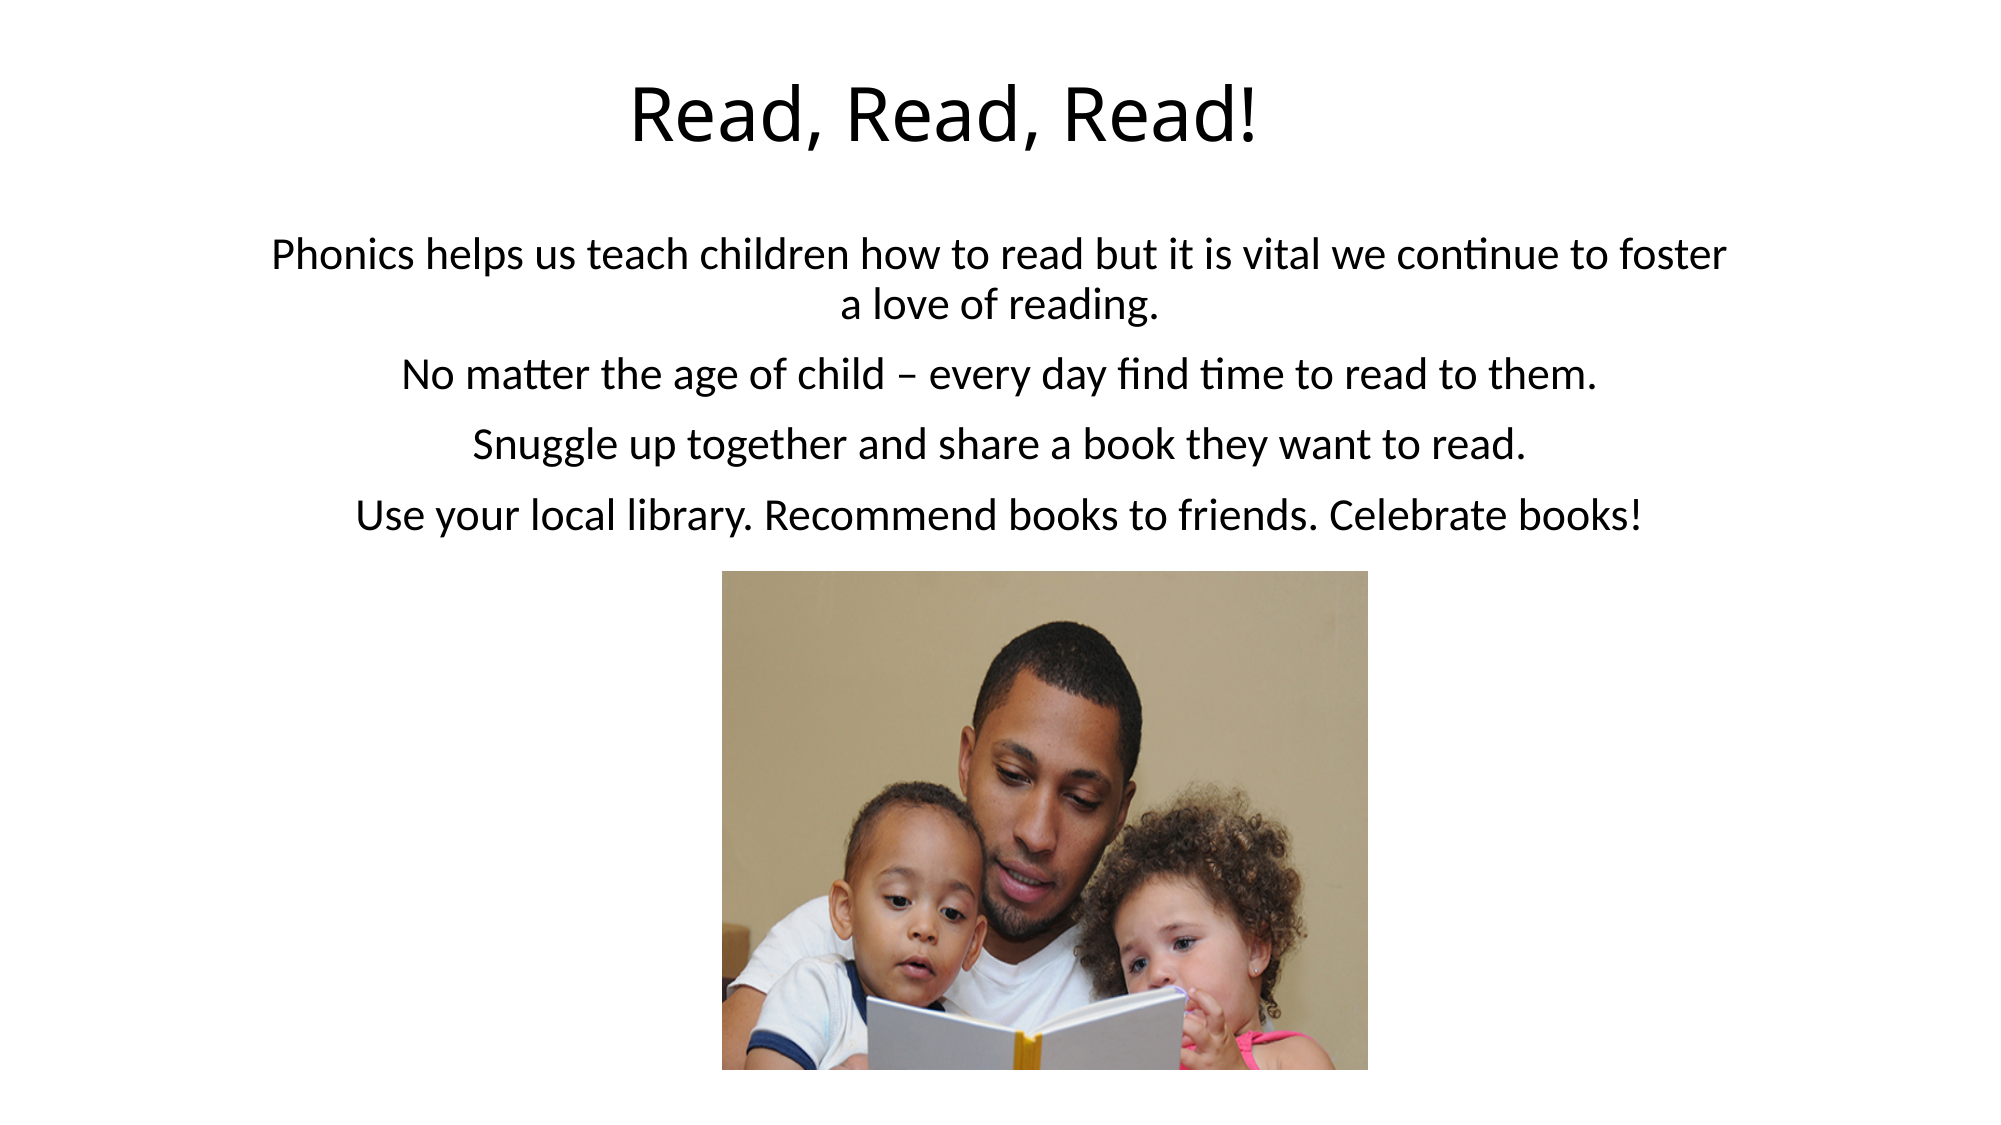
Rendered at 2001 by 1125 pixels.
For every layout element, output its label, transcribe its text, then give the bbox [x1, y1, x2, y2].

title Read, Read, Read! [193, 56, 1694, 166]
picture [722, 571, 1368, 1070]
subtitle Phonics helps us teach children how to read but it is vital we continue to foster a love of reading. No matter the age of child – every day find time to read to them. Snuggle up together and share a book they want to read. Use your local library. Recommend books to friends. Celebrate books! [249, 222, 1750, 863]
